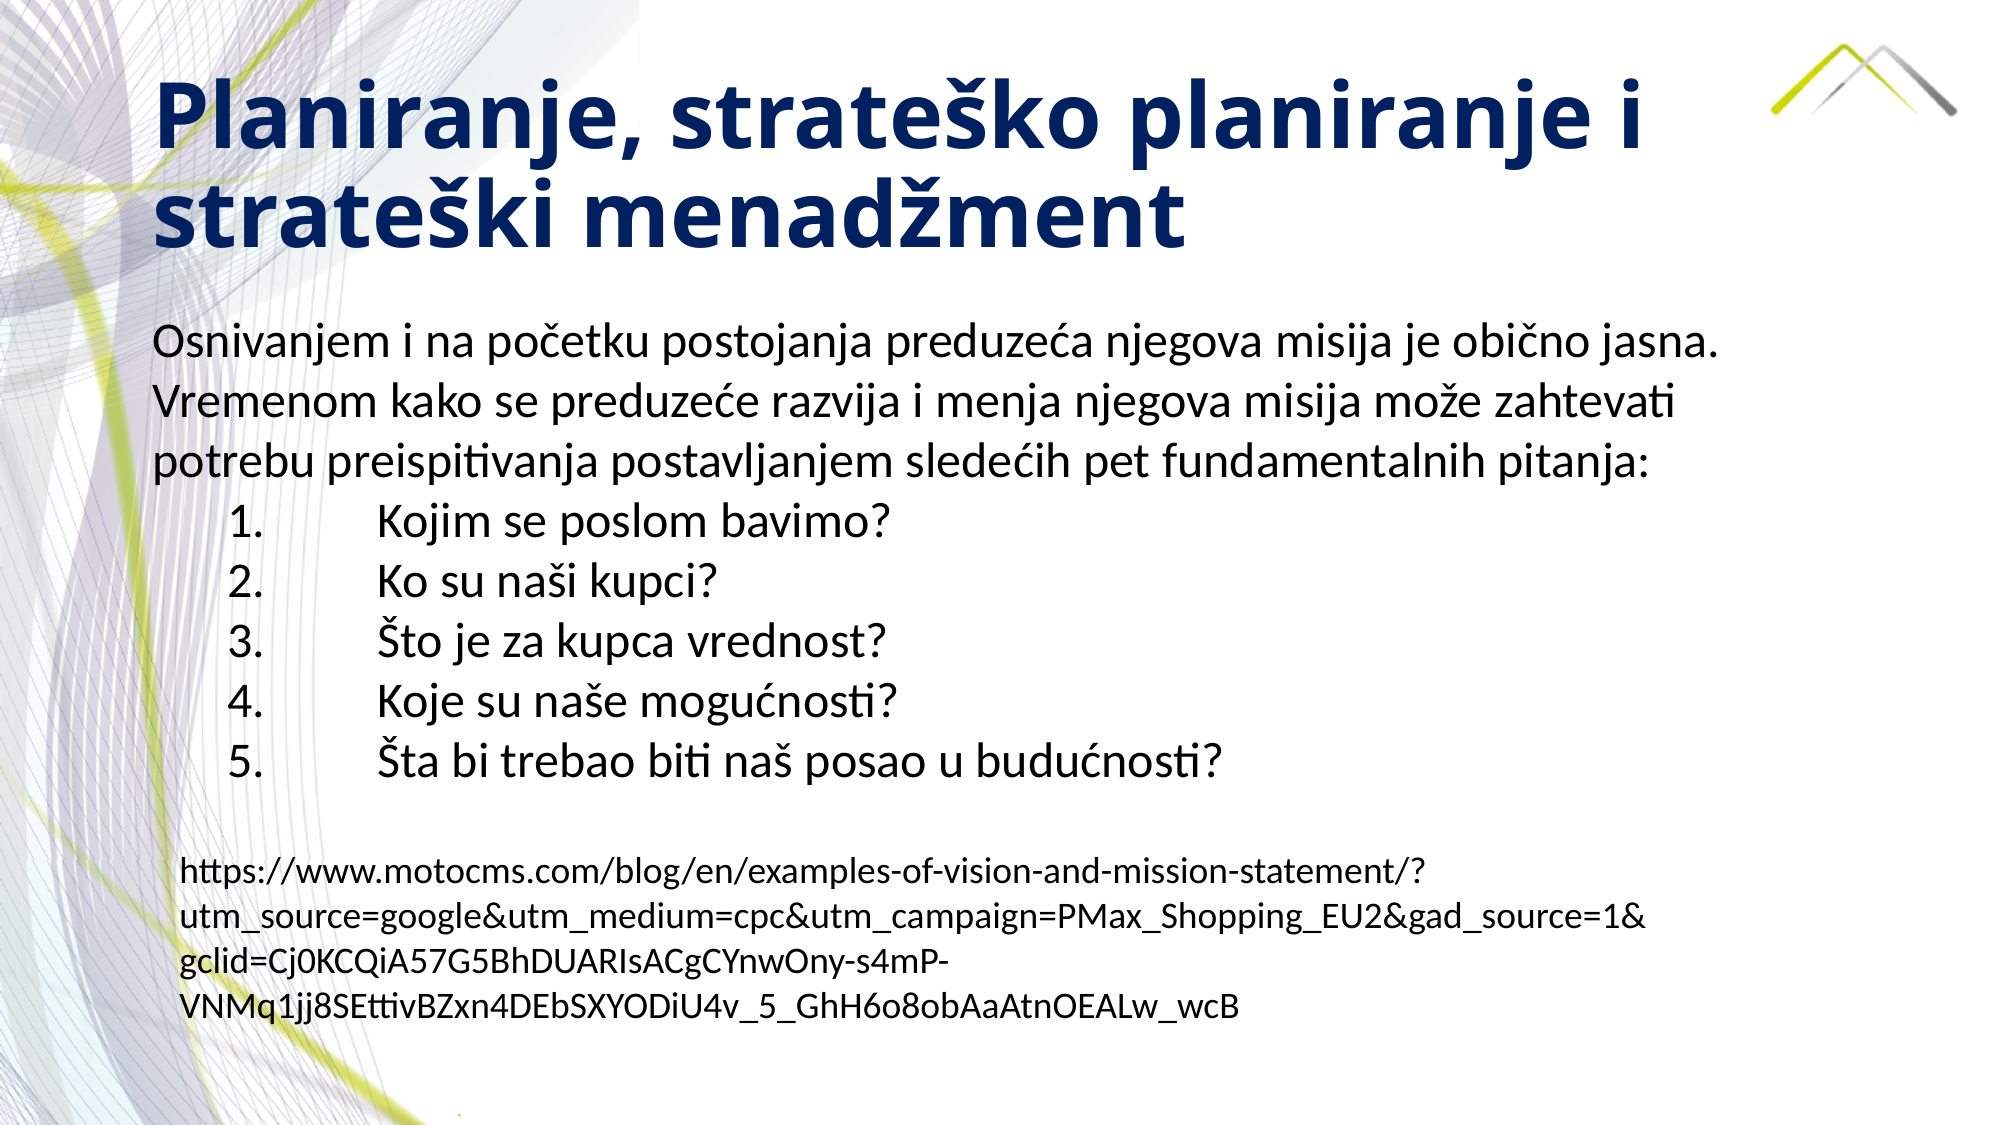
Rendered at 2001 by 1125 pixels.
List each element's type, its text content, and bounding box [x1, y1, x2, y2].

picture [1718, 0, 2000, 167]
title Planiranje, strateško planiranje i strateški menadžment [137, 59, 1863, 278]
picture [0, 0, 661, 1125]
list Osnivanjem i na početku postojanja preduzeća njegova misija je obično jasna. Vremenom kako se preduzeće razvija i menja njegova misija može zahtevati potrebu preispitivanja postavljanjem sledećih pet fundamentalnih pitanja: 1. Kojim se poslom bavimo? 2. Ko su naši kupci? 3. Što je za kupca vrednost? 4. Koje su naše mogućnosti? 5. Šta bi trebao biti naš posao u budućnosti? [137, 299, 1863, 1014]
text_box https://www.motocms.com/blog/en/examples-of-vision-and-mission-statement/?utm_source=google&utm_medium=cpc&utm_campaign=PMax_Shopping_EU2&gad_source=1&gclid=Cj0KCQiA57G5BhDUARIsACgCYnwOny-s4mP-VNMq1jj8SEttivBZxn4DEbSXYODiU4v_5_GhH6o8obAaAtnOEALw_wcB [164, 838, 1678, 1034]
